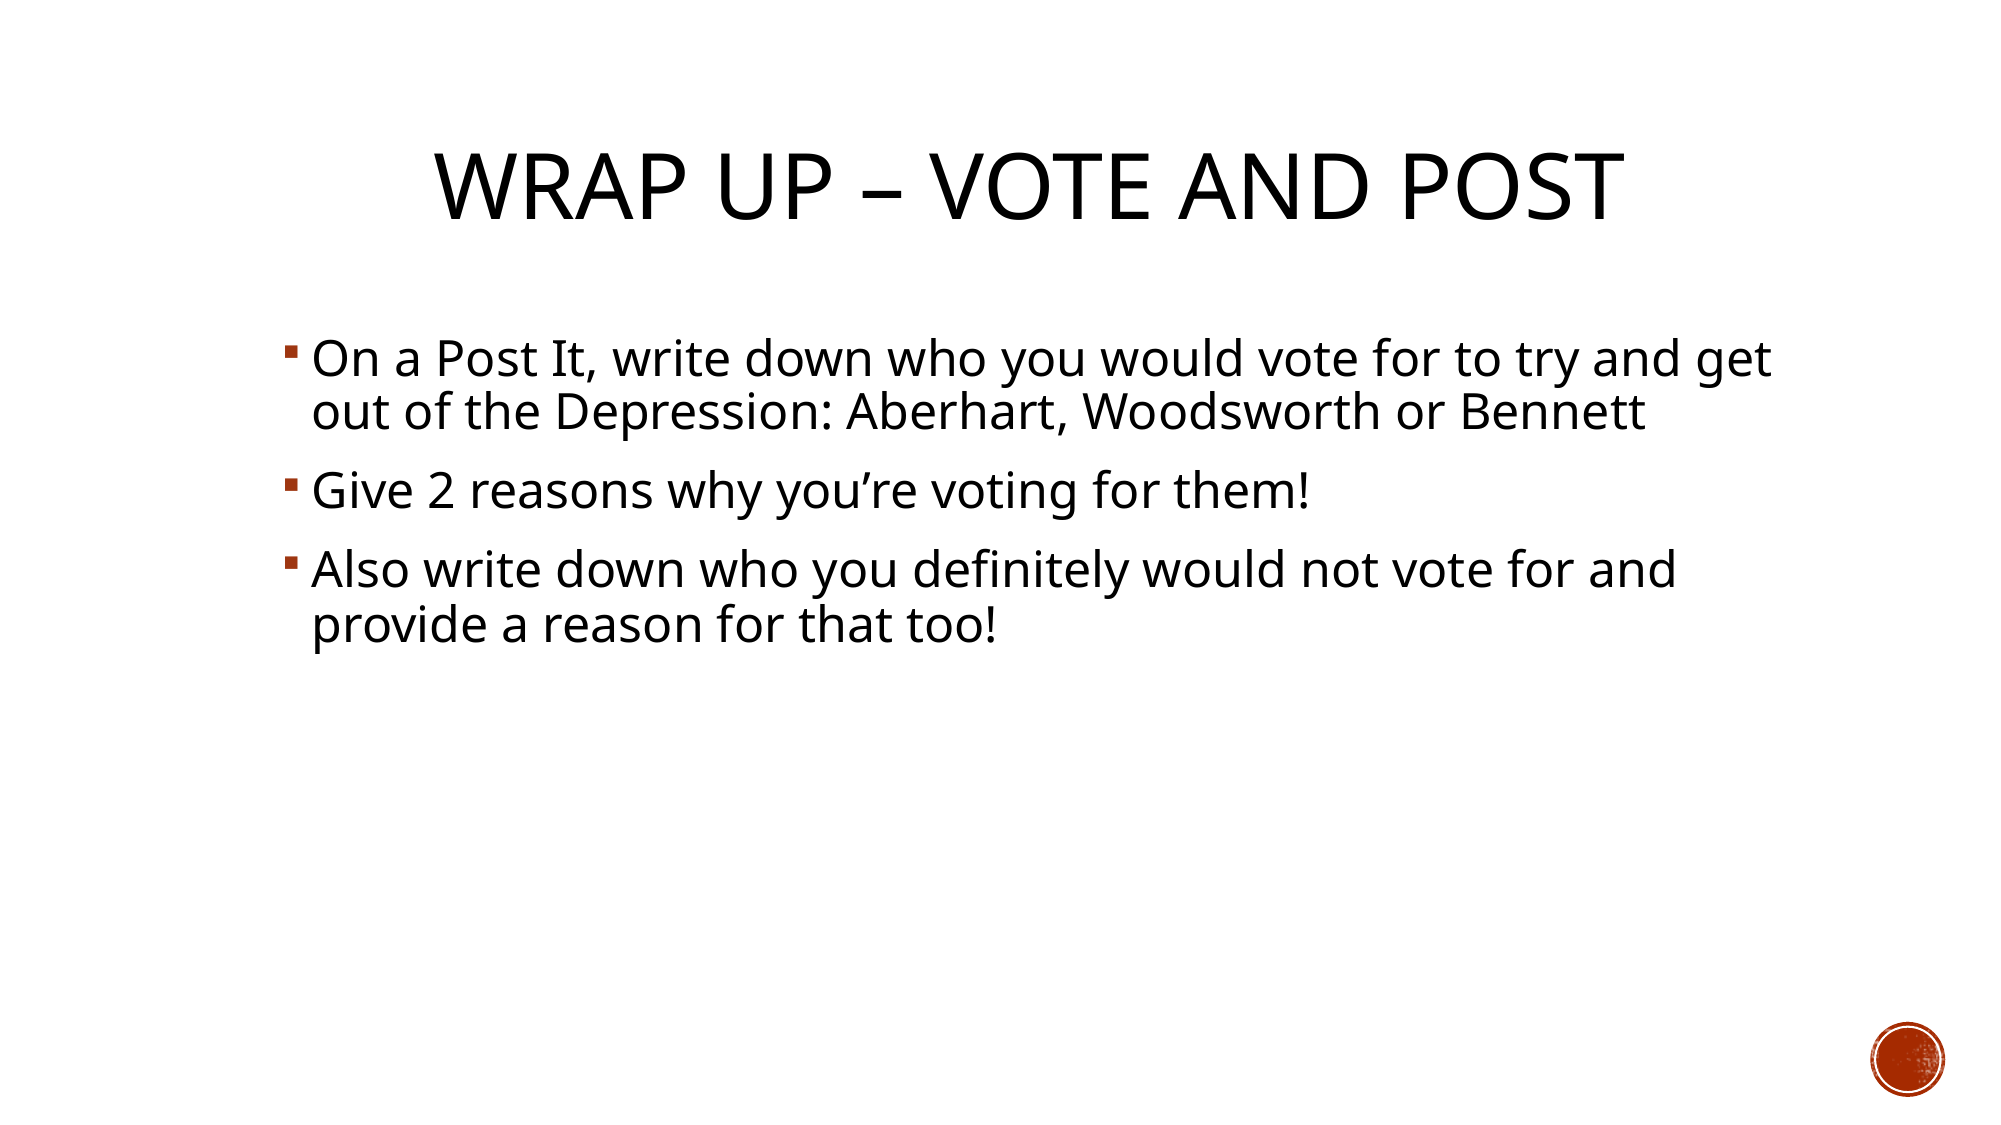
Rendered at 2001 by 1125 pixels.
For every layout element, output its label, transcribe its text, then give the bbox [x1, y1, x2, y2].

list On a Post It, write down who you would vote for to try and get out of the Depression: Aberhart, Woodsworth or Bennett Give 2 reasons why you’re voting for them! Also write down who you definitely would not vote for and provide a reason for that too! [266, 325, 1856, 1000]
title Wrap up – Vote and Post [403, 101, 1657, 279]
